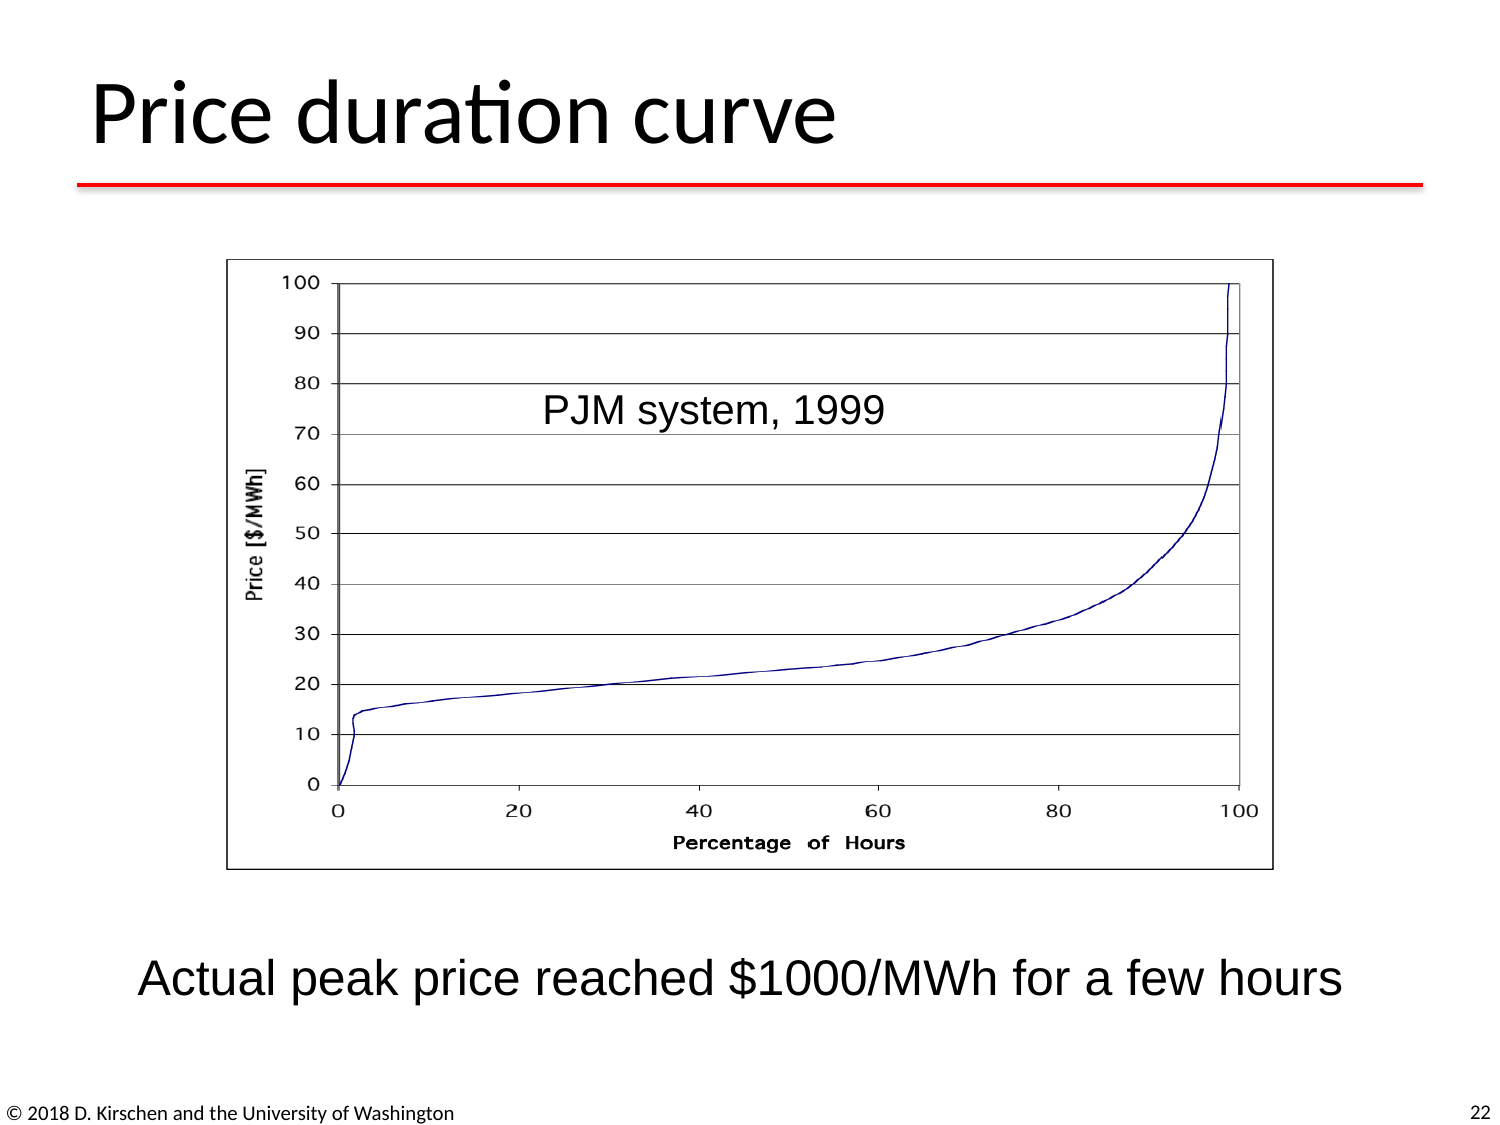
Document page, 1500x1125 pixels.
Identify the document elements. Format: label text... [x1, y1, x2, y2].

slide_number © 2018 D. Kirschen and the University of Washington [0, 1082, 573, 1125]
title Price duration curve [75, 19, 1425, 195]
text_box Actual peak price reached $1000/MWh for a few hours [122, 937, 1359, 1013]
slide_number 22 [1156, 1081, 1500, 1125]
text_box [221, 253, 1279, 871]
